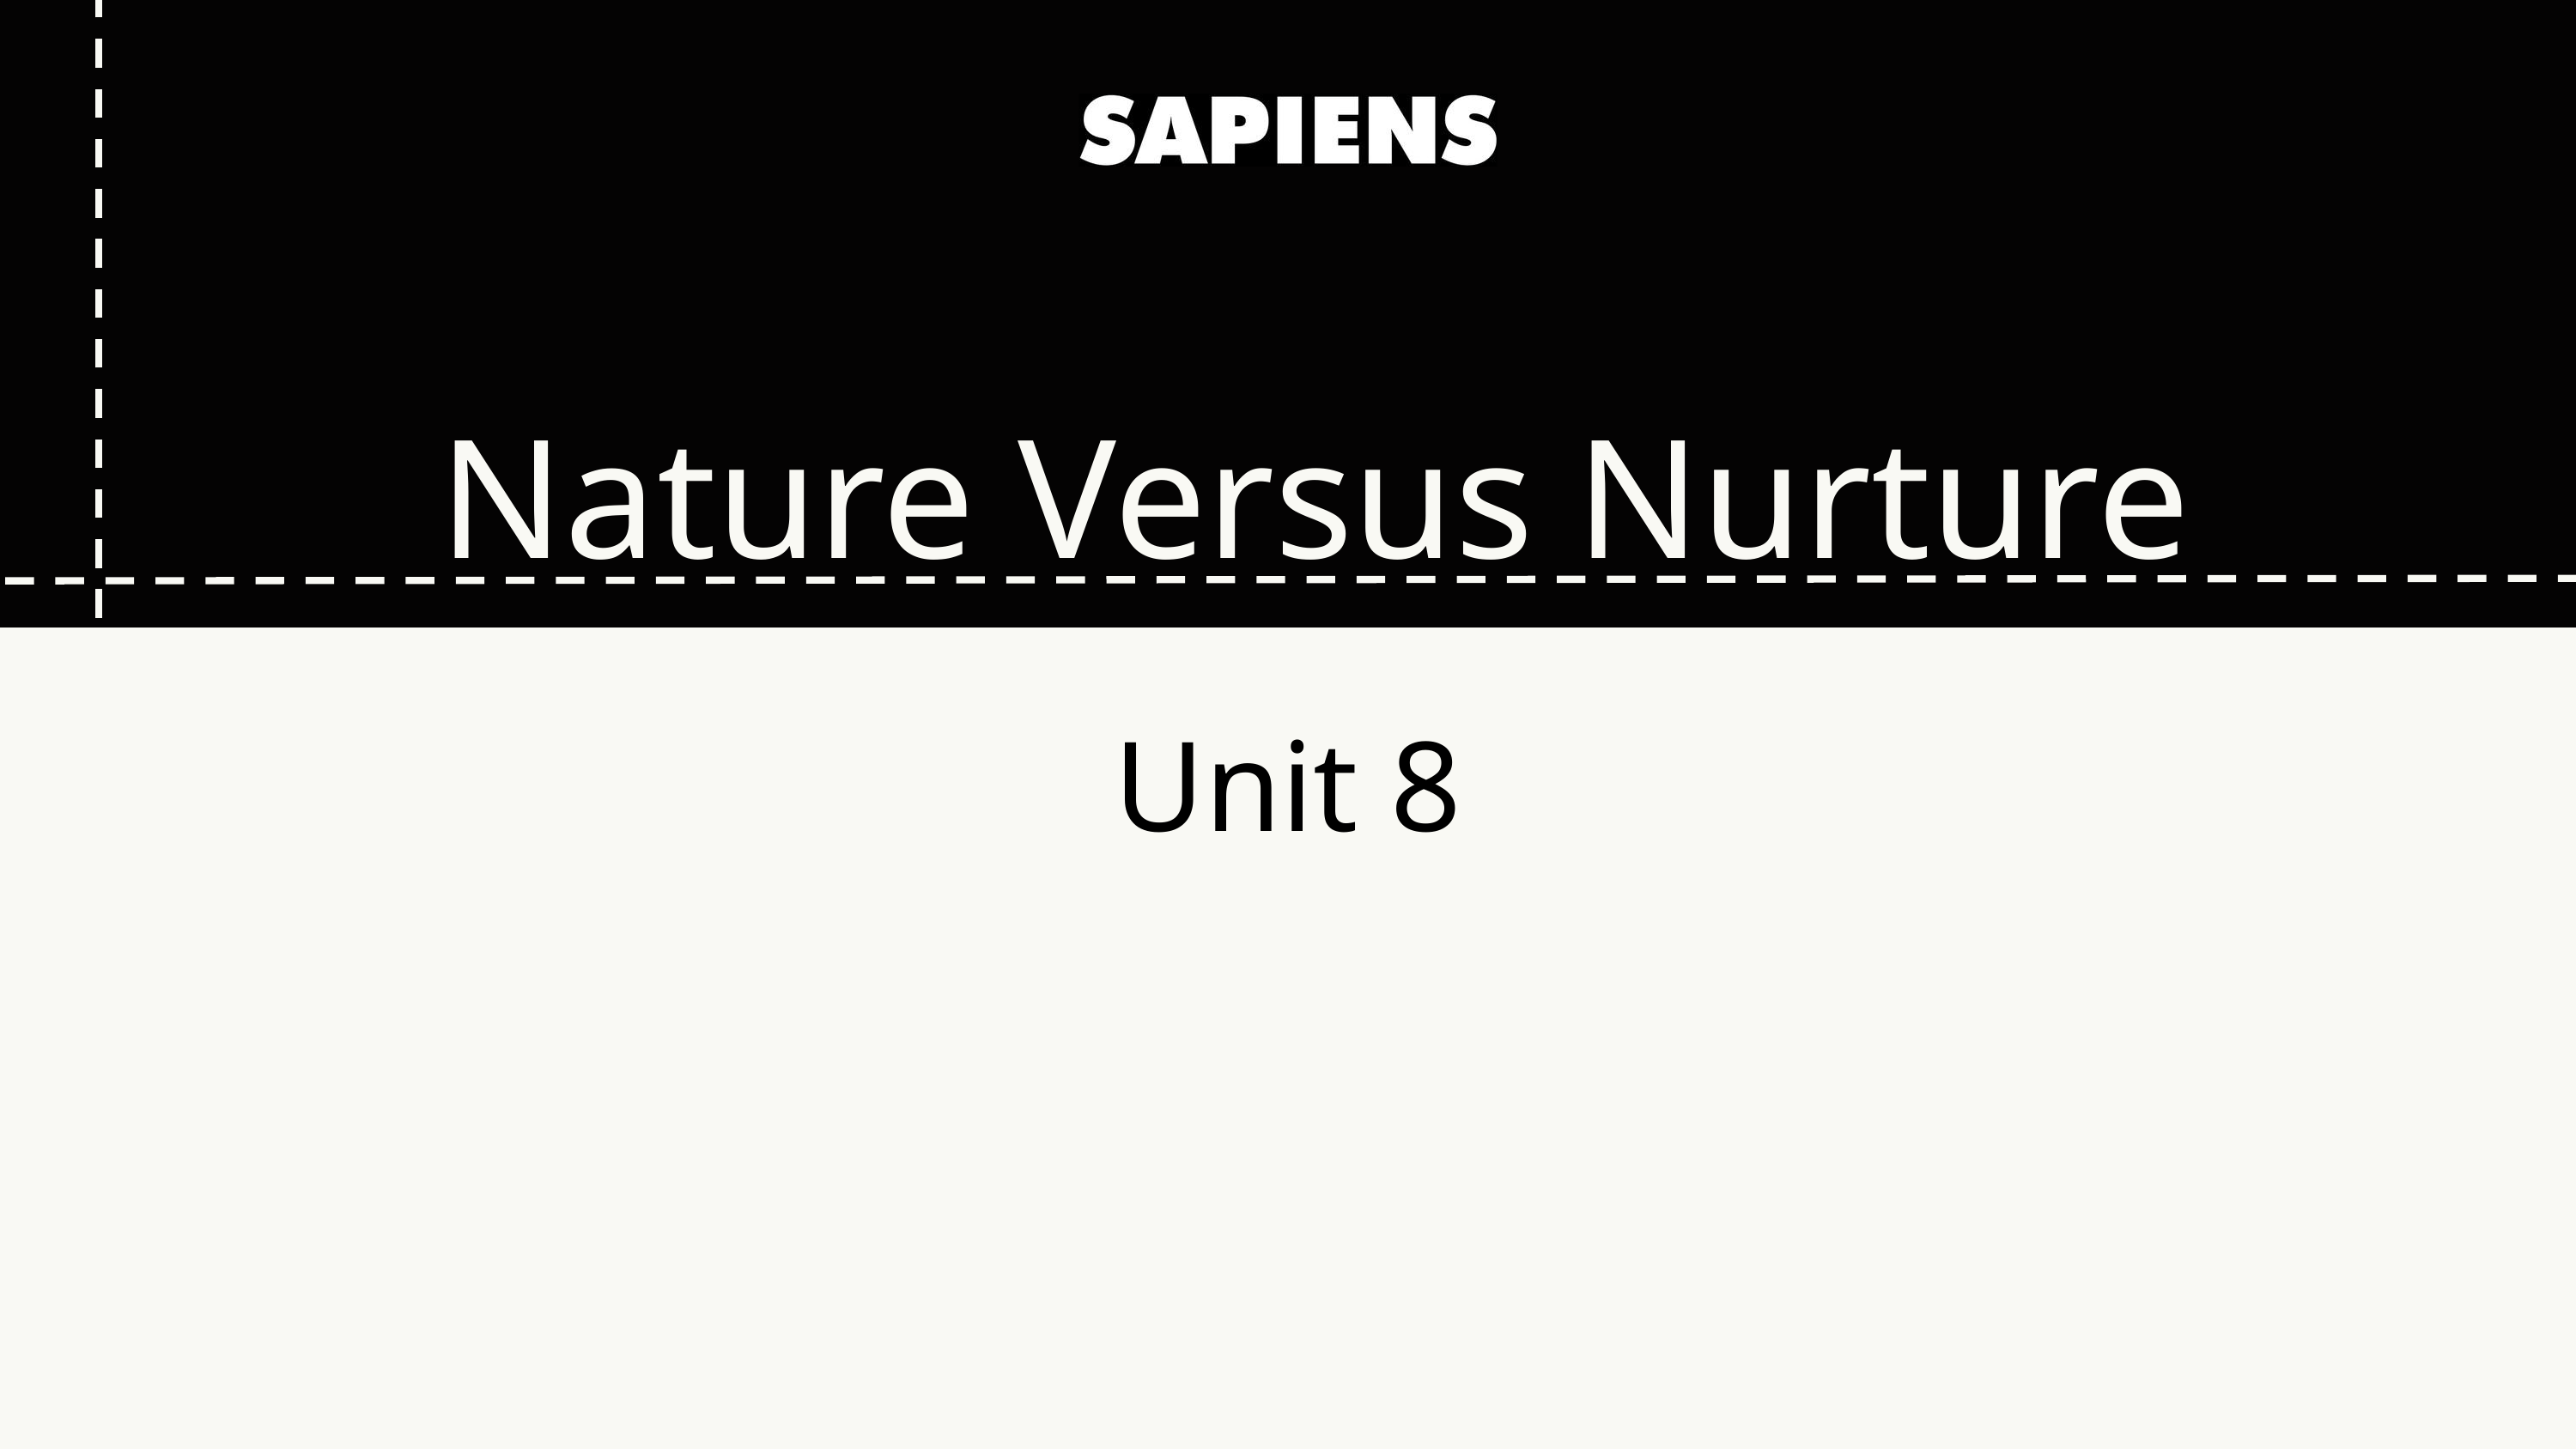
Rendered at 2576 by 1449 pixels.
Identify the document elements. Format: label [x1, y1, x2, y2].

text_box [4, 0, 2576, 1449]
